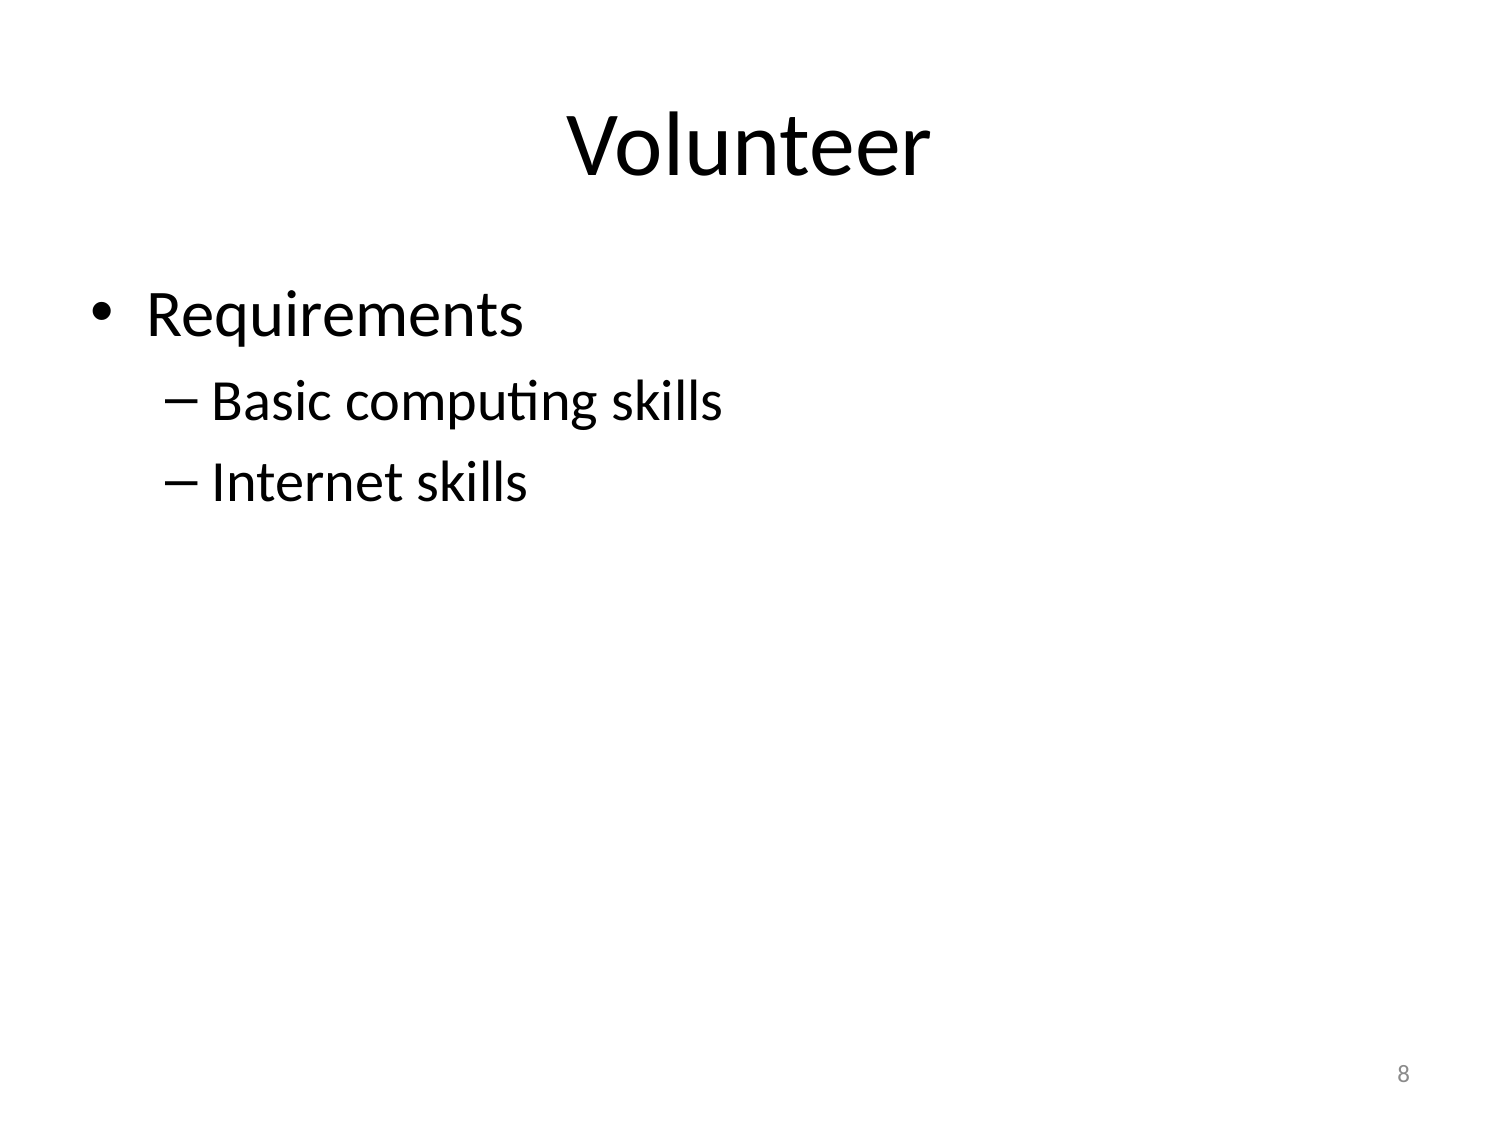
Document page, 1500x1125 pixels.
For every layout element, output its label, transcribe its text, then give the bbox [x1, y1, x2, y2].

list Requirements Basic computing skills Internet skills [75, 262, 1425, 1005]
slide_number 8 [1074, 1042, 1425, 1103]
title Volunteer [75, 45, 1425, 233]
